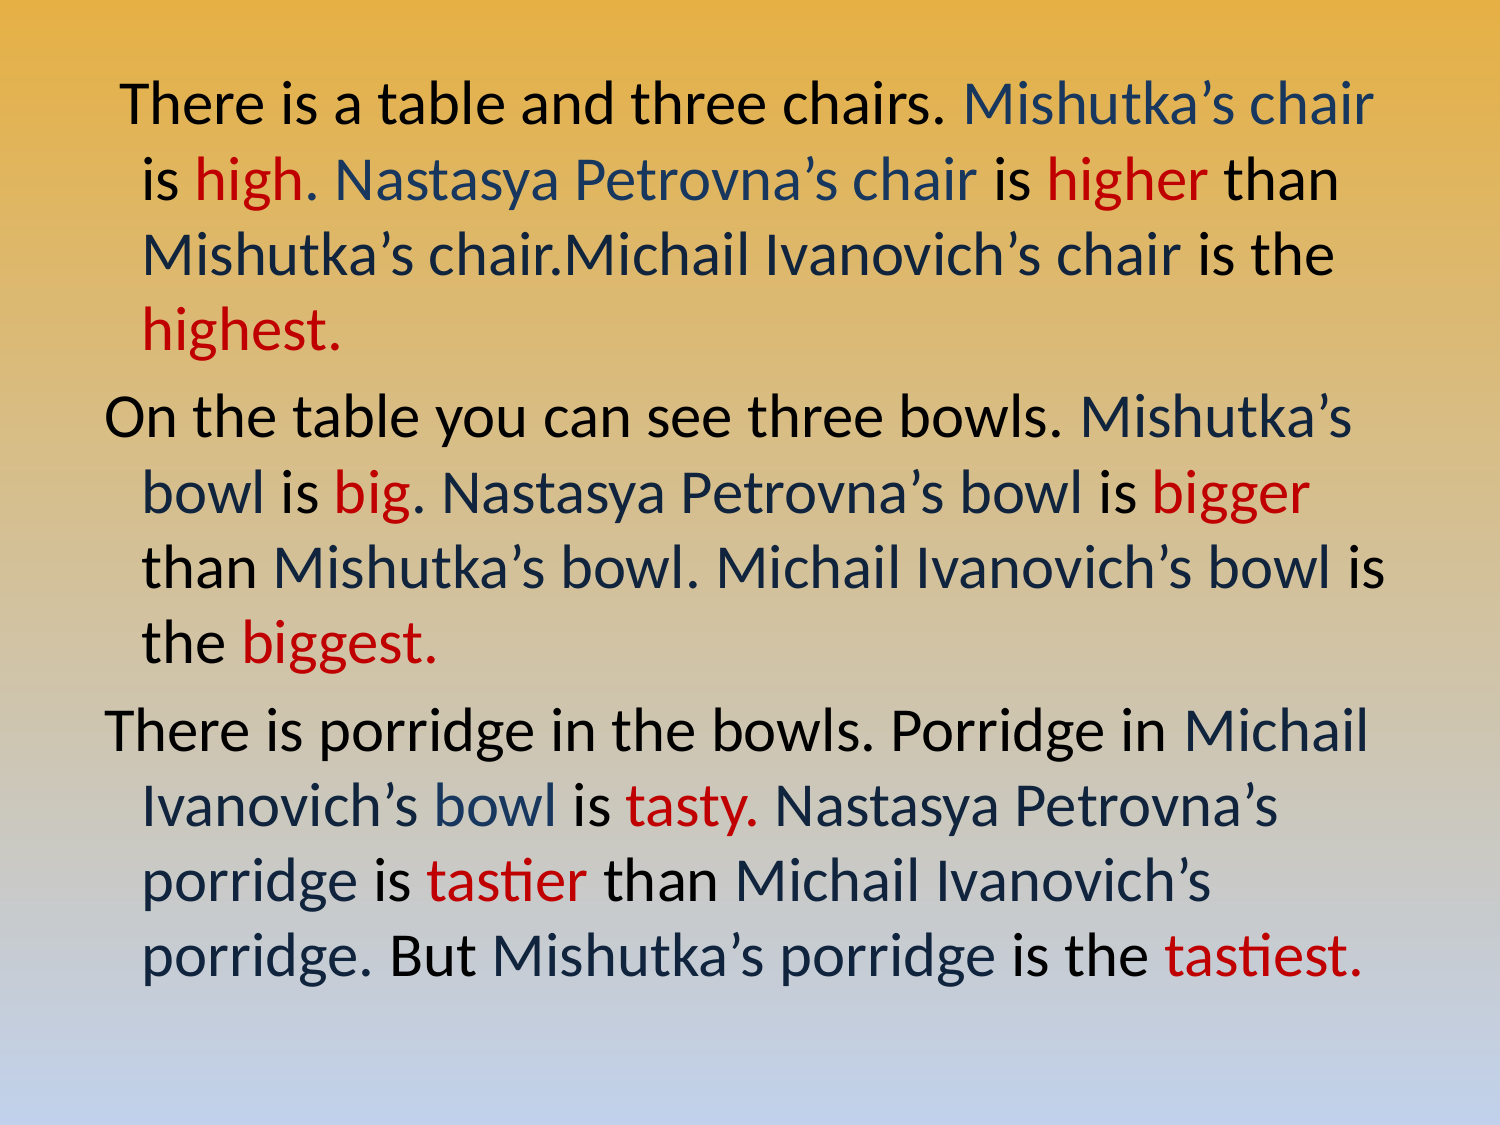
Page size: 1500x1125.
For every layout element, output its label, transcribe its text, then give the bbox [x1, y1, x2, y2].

list There is a table and three chairs. Mishutka’s chair is high. Nastasya Petrovna’s chair is higher than Mishutka’s chair.Michail Ivanovich’s chair is the highest. On the table you can see three bowls. Mishutka’s bowl is big. Nastasya Petrovna’s bowl is bigger than Mishutka’s bowl. Michail Ivanovich’s bowl is the biggest. There is porridge in the bowls. Porridge in Michail Ivanovich’s bowl is tasty. Nastasya Petrovna’s porridge is tastier than Michail Ivanovich’s porridge. But Mishutka’s porridge is the tastiest. [75, 54, 1425, 1005]
